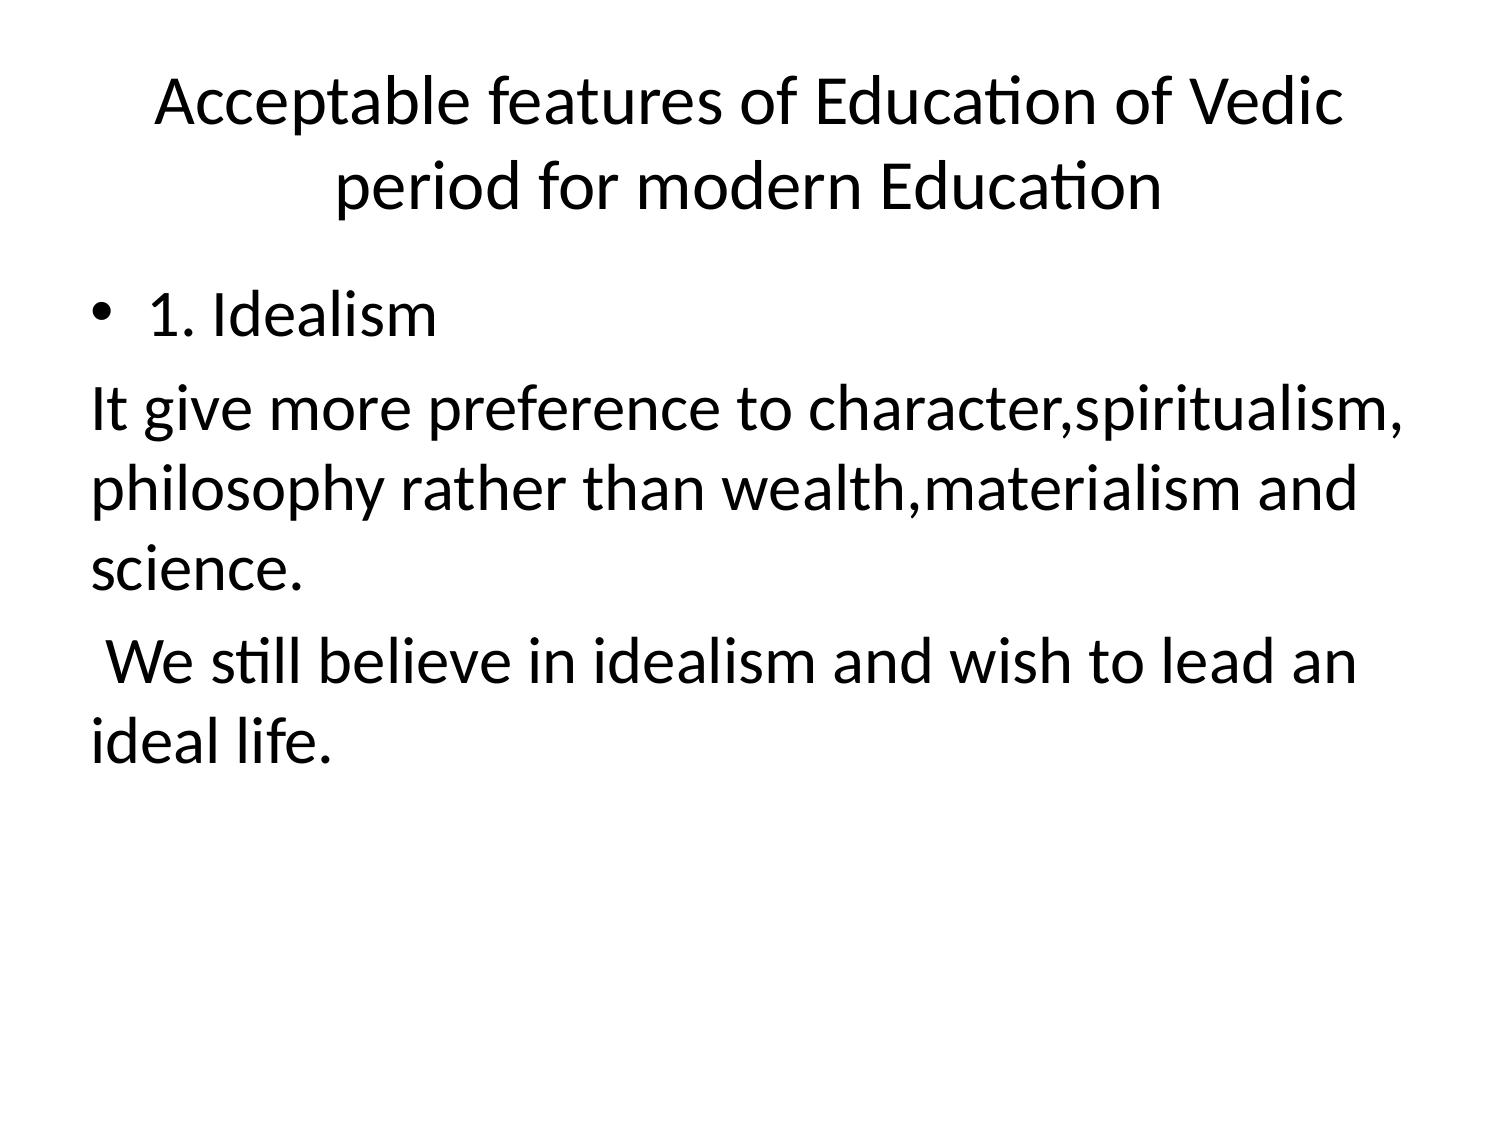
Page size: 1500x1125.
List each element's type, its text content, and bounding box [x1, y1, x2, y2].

title Acceptable features of Education of Vedic period for modern Education [75, 45, 1425, 233]
list 1. Idealism It give more preference to character,spiritualism, philosophy rather than wealth,materialism and science. We still believe in idealism and wish to lead an ideal life. [75, 262, 1425, 1005]
